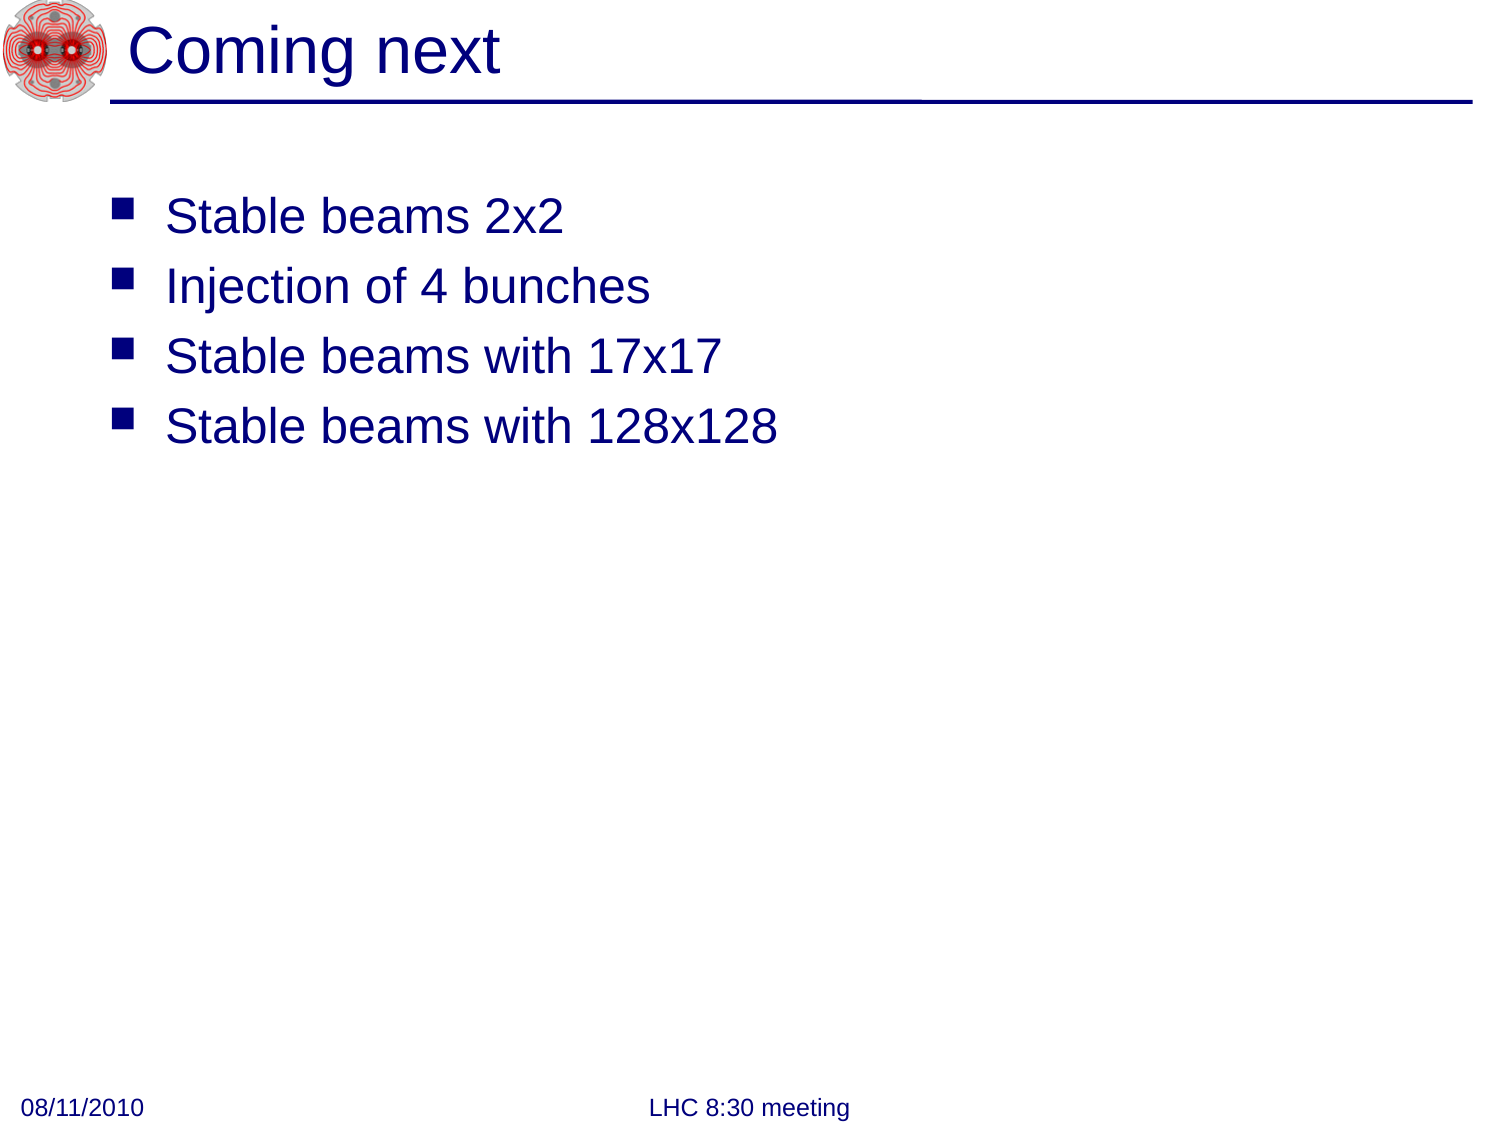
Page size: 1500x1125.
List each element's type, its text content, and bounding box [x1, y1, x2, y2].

list Stable beams 2x2 Injection of 4 bunches Stable beams with 17x17 Stable beams with 128x128 [93, 175, 1444, 507]
title Coming next [111, 3, 1463, 91]
picture [0, 0, 108, 103]
footer LHC 8:30 meeting [512, 1087, 988, 1125]
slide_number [5, 1085, 356, 1125]
